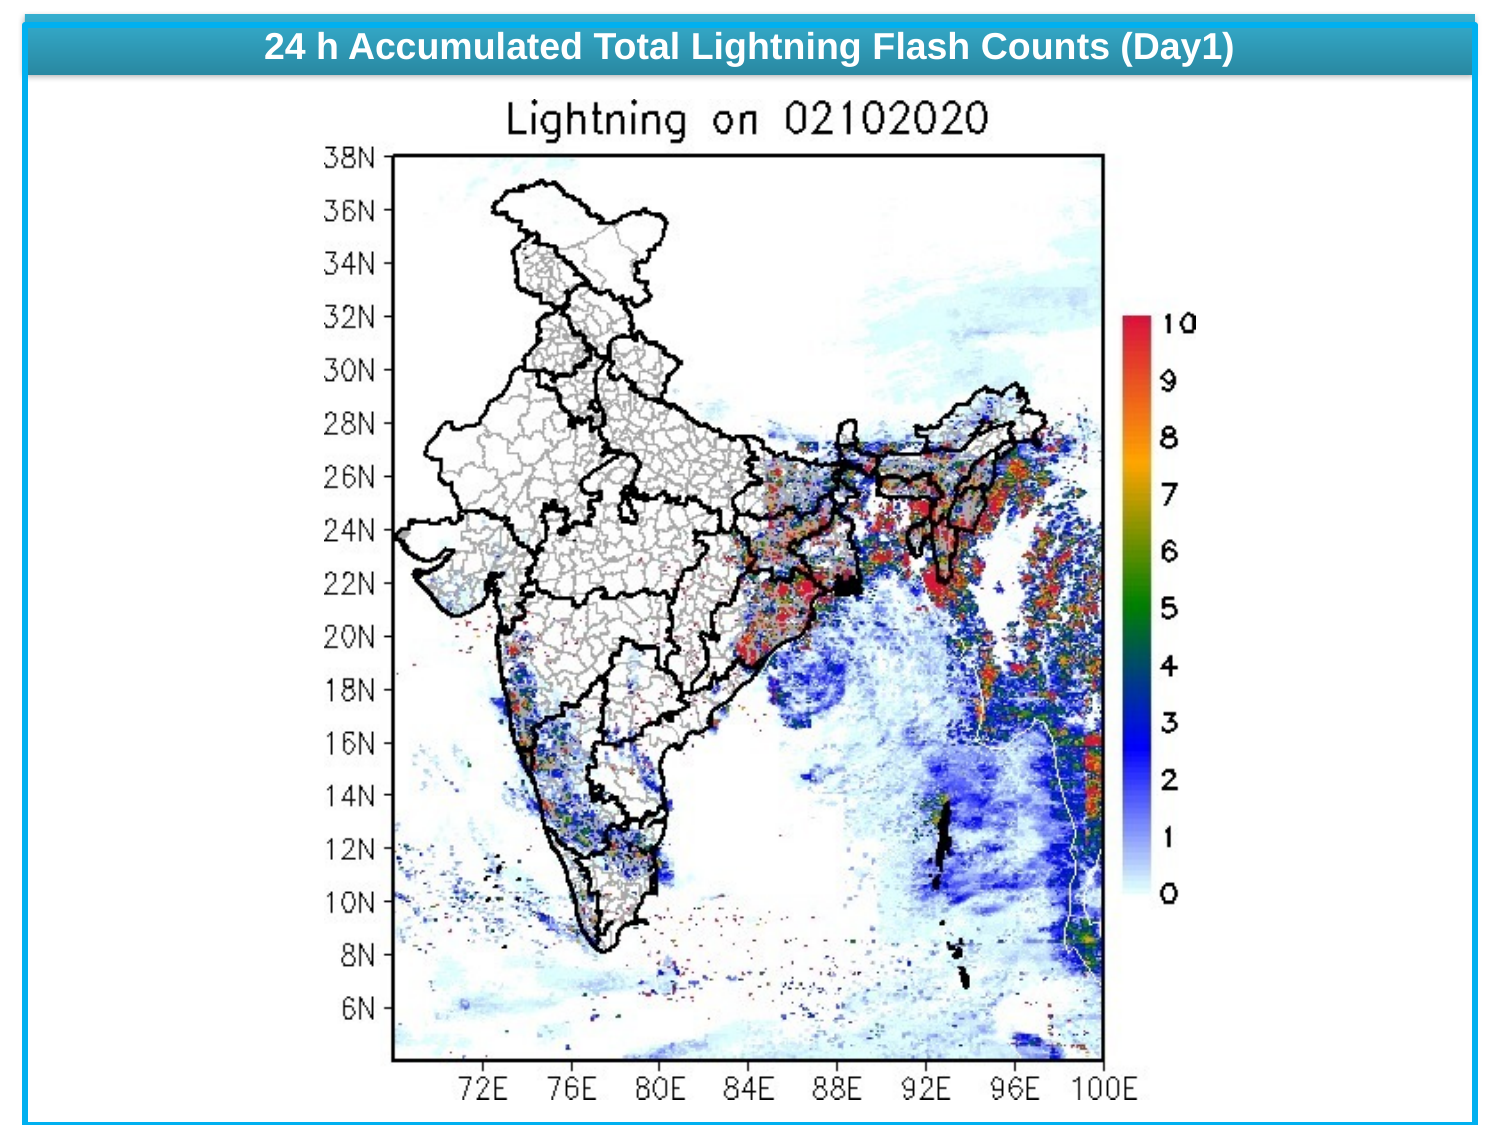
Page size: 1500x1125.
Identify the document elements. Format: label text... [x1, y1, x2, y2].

picture [324, 99, 1196, 1101]
text_box [23, 23, 1477, 1125]
text_box 24 h Accumulated Total Lightning Flash Counts (Day1) [24, 14, 1475, 23]
